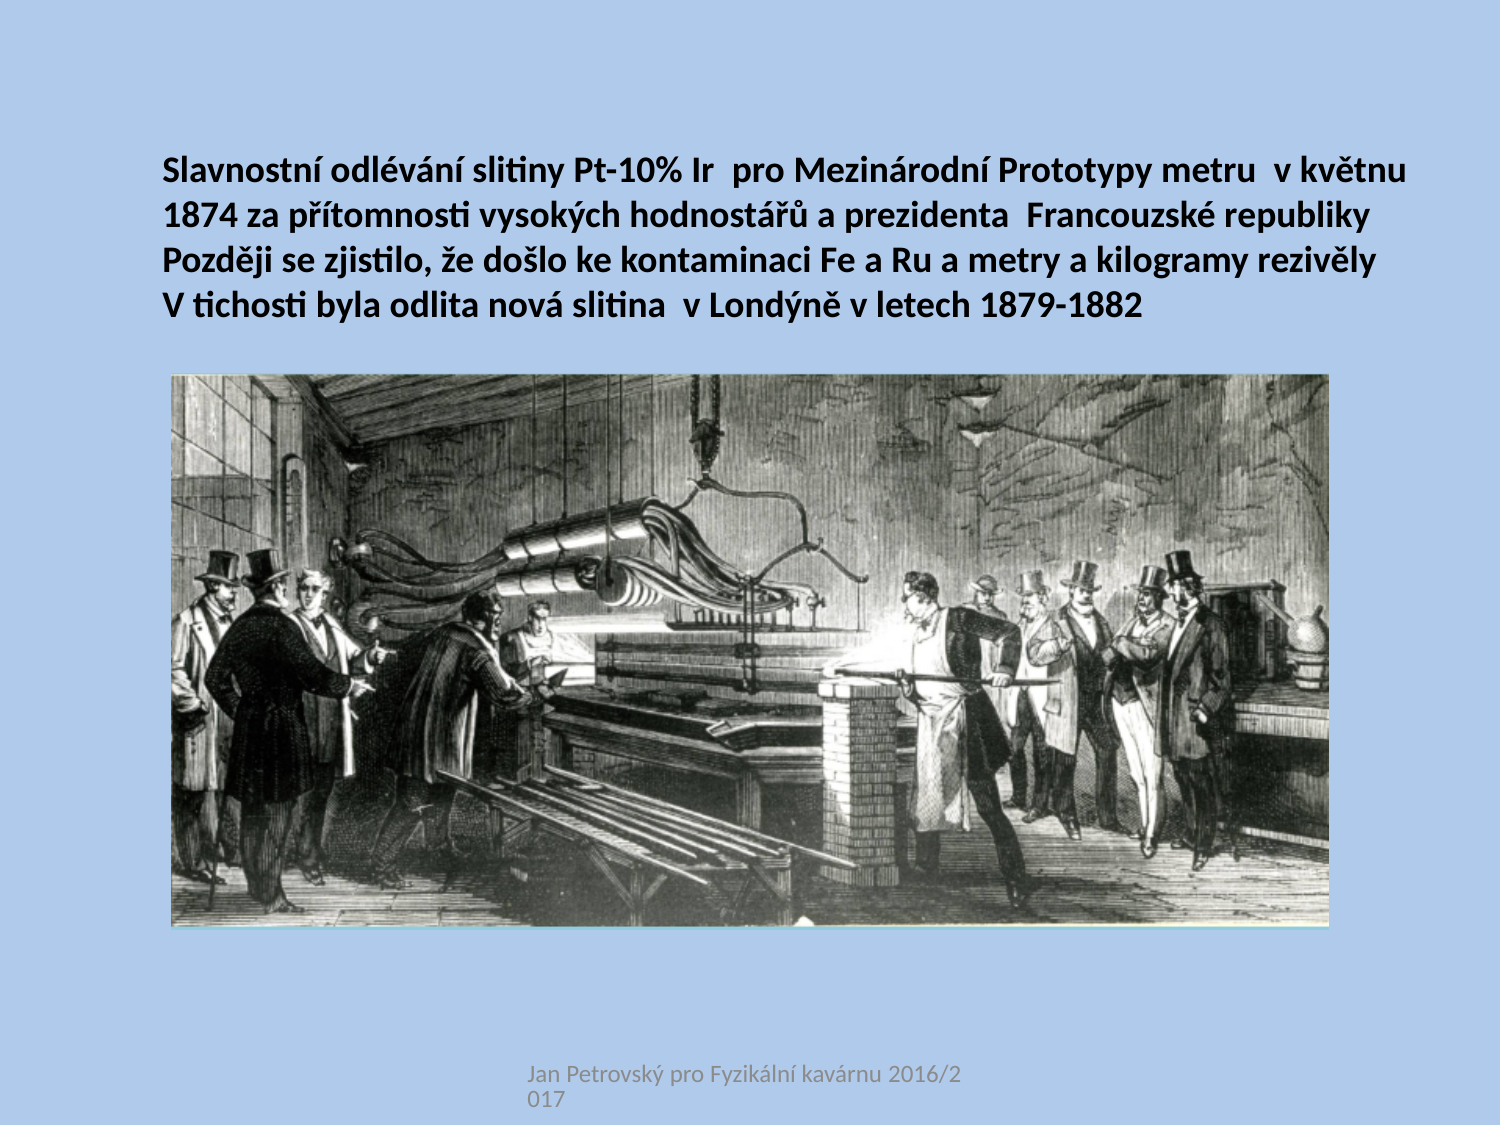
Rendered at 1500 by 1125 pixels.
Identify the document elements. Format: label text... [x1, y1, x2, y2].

footer Jan Petrovský pro Fyzikální kavárnu 2016/2017 [512, 1042, 988, 1103]
picture [171, 373, 1329, 930]
text_box Slavnostní odlévání slitiny Pt-10% Ir pro Mezinárodní Prototypy metru v květnu 1874 za přítomnosti vysokých hodnostářů a prezidenta Francouzské republiky Později se zjistilo, že došlo ke kontaminaci Fe a Ru a metry a kilogramy rezivěly V tichosti byla odlita nová slitina v Londýně v letech 1879-1882 [147, 137, 1424, 332]
